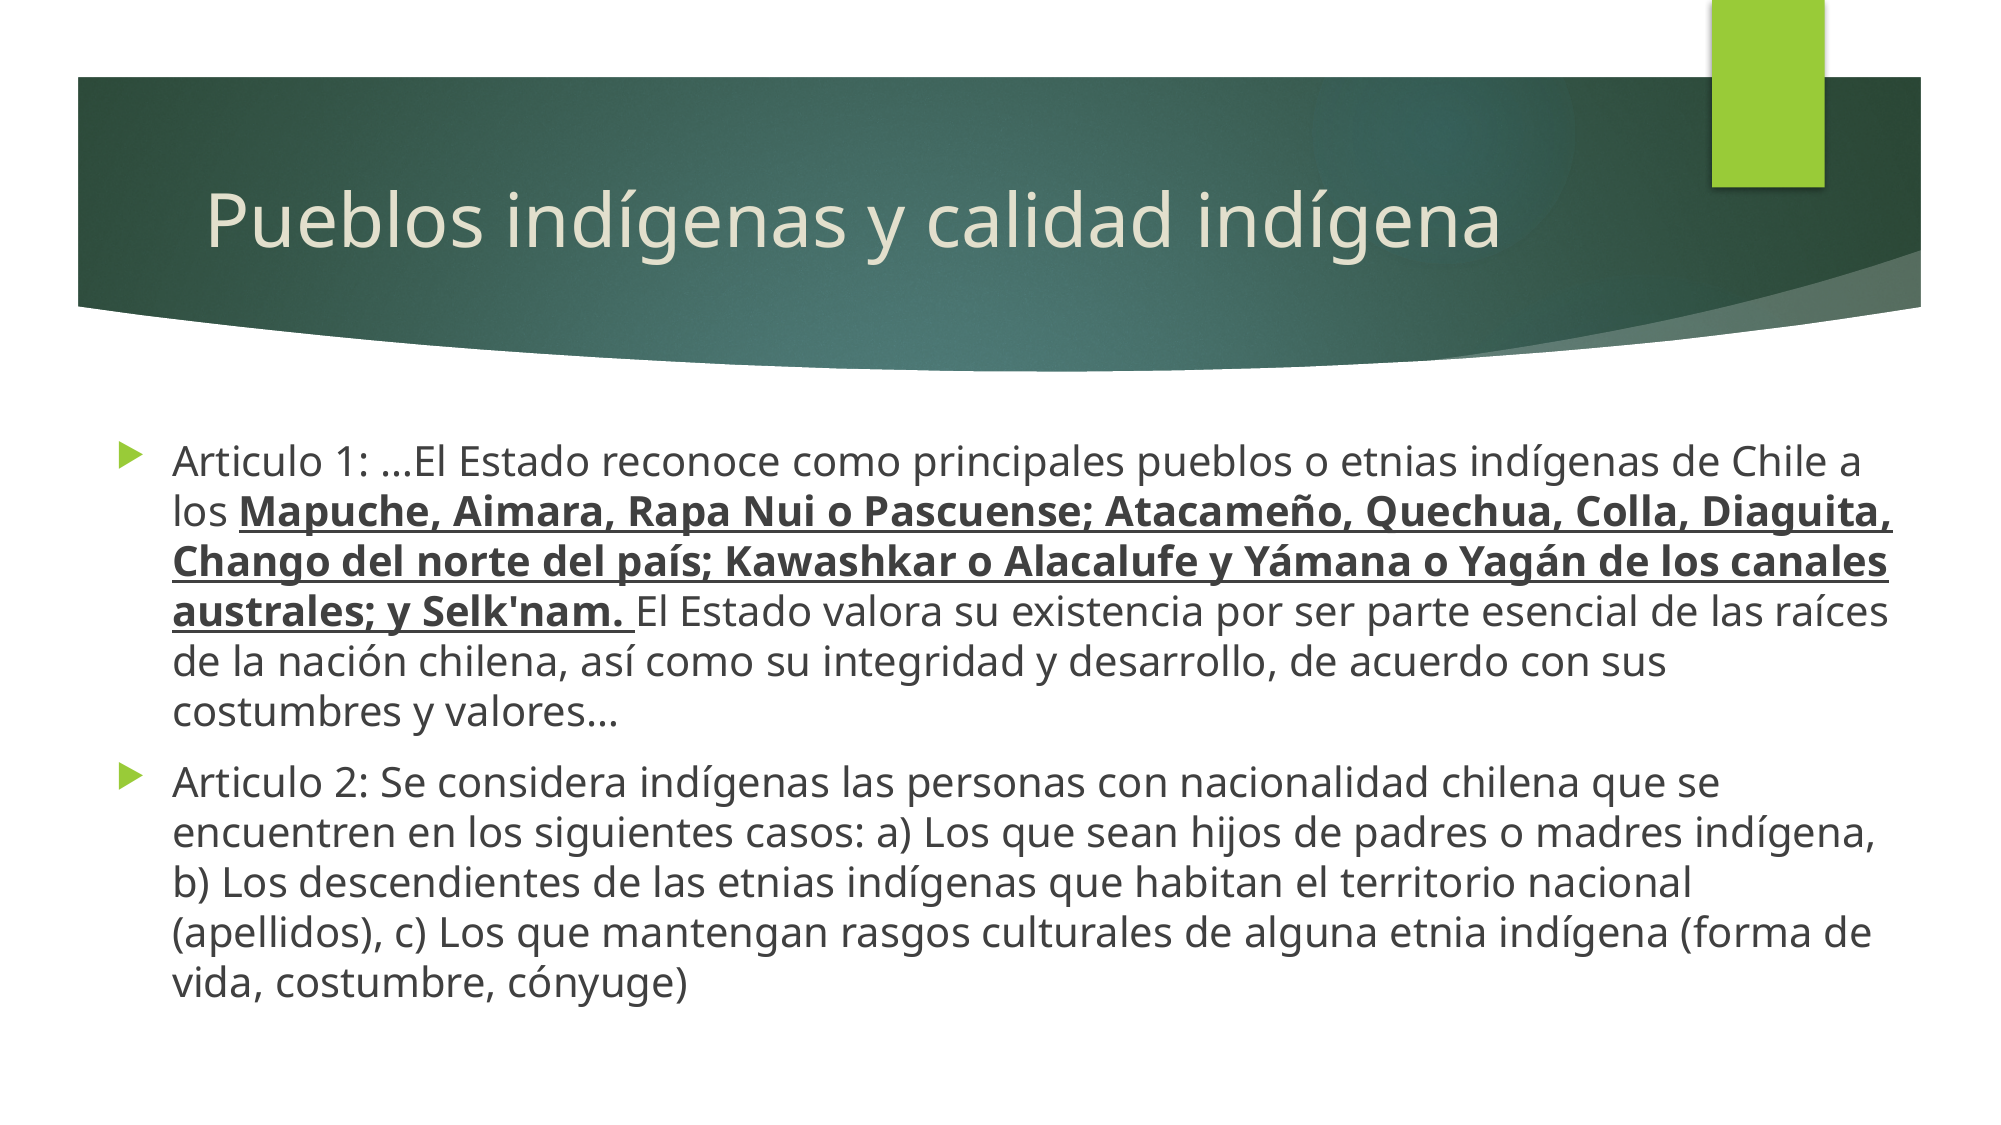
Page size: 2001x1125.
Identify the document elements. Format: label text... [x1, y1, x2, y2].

list Articulo 1: …El Estado reconoce como principales pueblos o etnias indígenas de Chile a los Mapuche, Aimara, Rapa Nui o Pascuense; Atacameño, Quechua, Colla, Diaguita, Chango del norte del país; Kawashkar o Alacalufe y Yámana o Yagán de los canales australes; y Selk'nam. El Estado valora su existencia por ser parte esencial de las raíces de la nación chilena, así como su integridad y desarrollo, de acuerdo con sus costumbres y valores… Articulo 2: Se considera indígenas las personas con nacionalidad chilena que se encuentren en los siguientes casos: a) Los que sean hijos de padres o madres indígena, b) Los descendientes de las etnias indígenas que habitan el territorio nacional (apellidos), c) Los que mantengan rasgos culturales de alguna etnia indígena (forma de vida, costumbre, cónyuge) [100, 427, 1918, 1083]
title Pueblos indígenas y calidad indígena [189, 159, 1627, 276]
